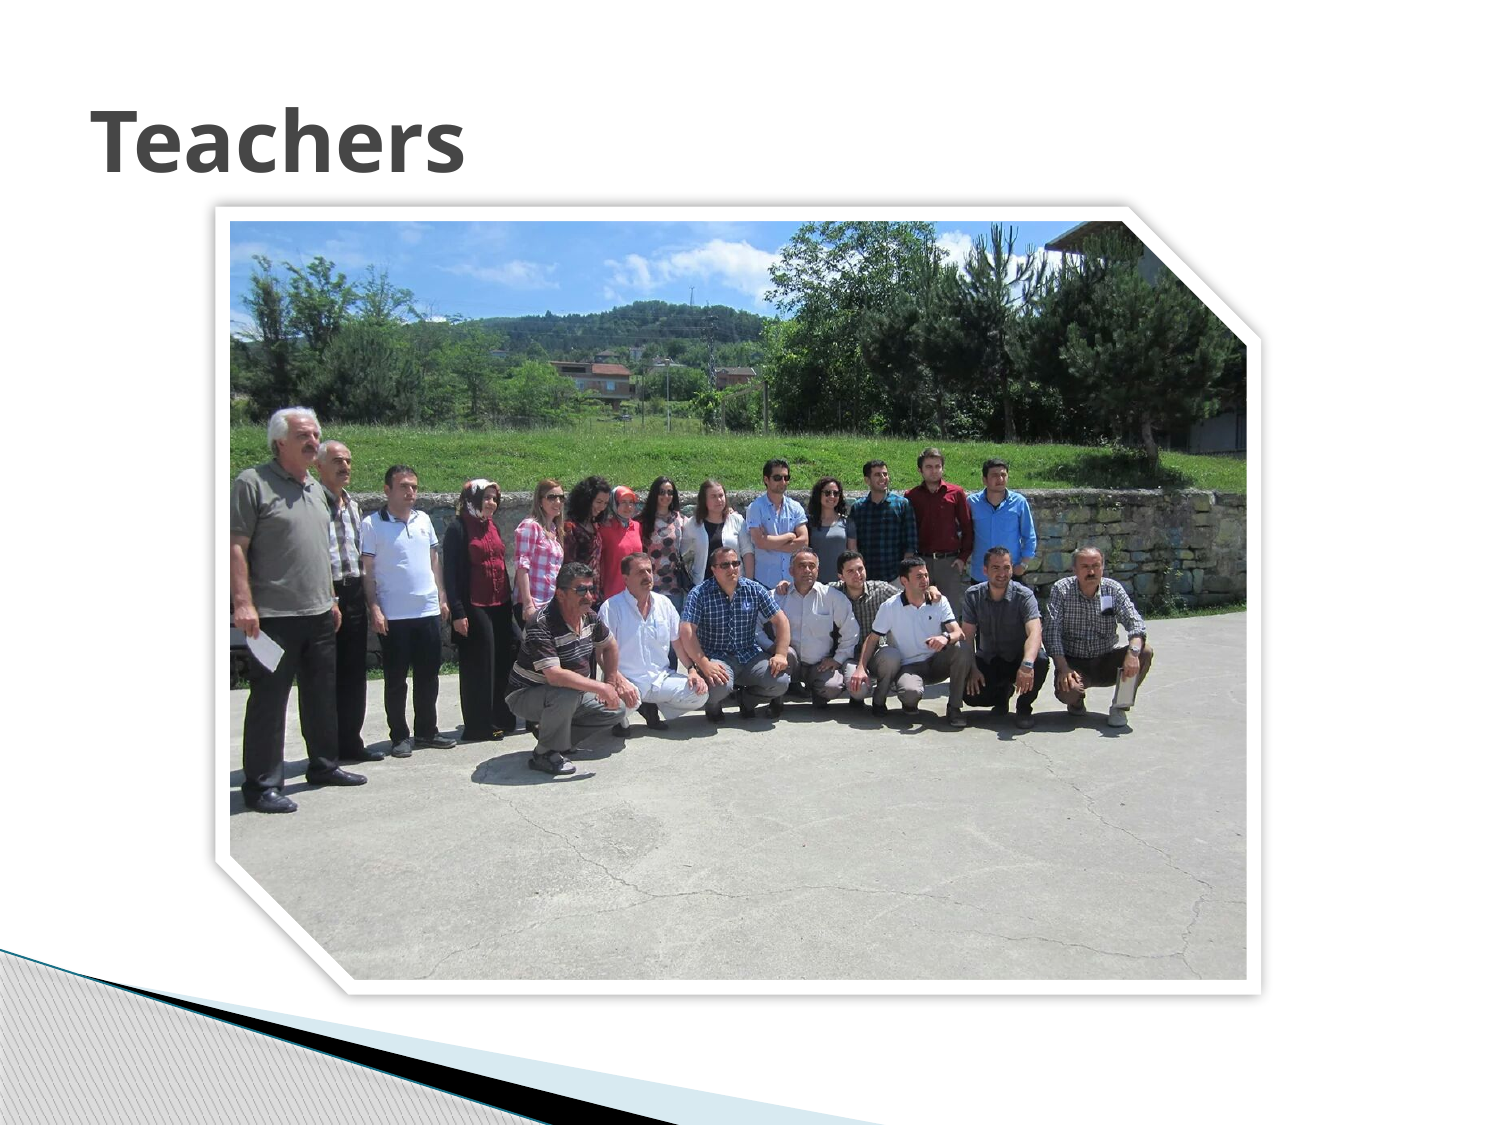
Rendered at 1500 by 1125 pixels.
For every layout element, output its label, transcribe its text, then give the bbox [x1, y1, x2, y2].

picture [222, 213, 1255, 988]
title Teachers [75, 45, 1425, 233]
